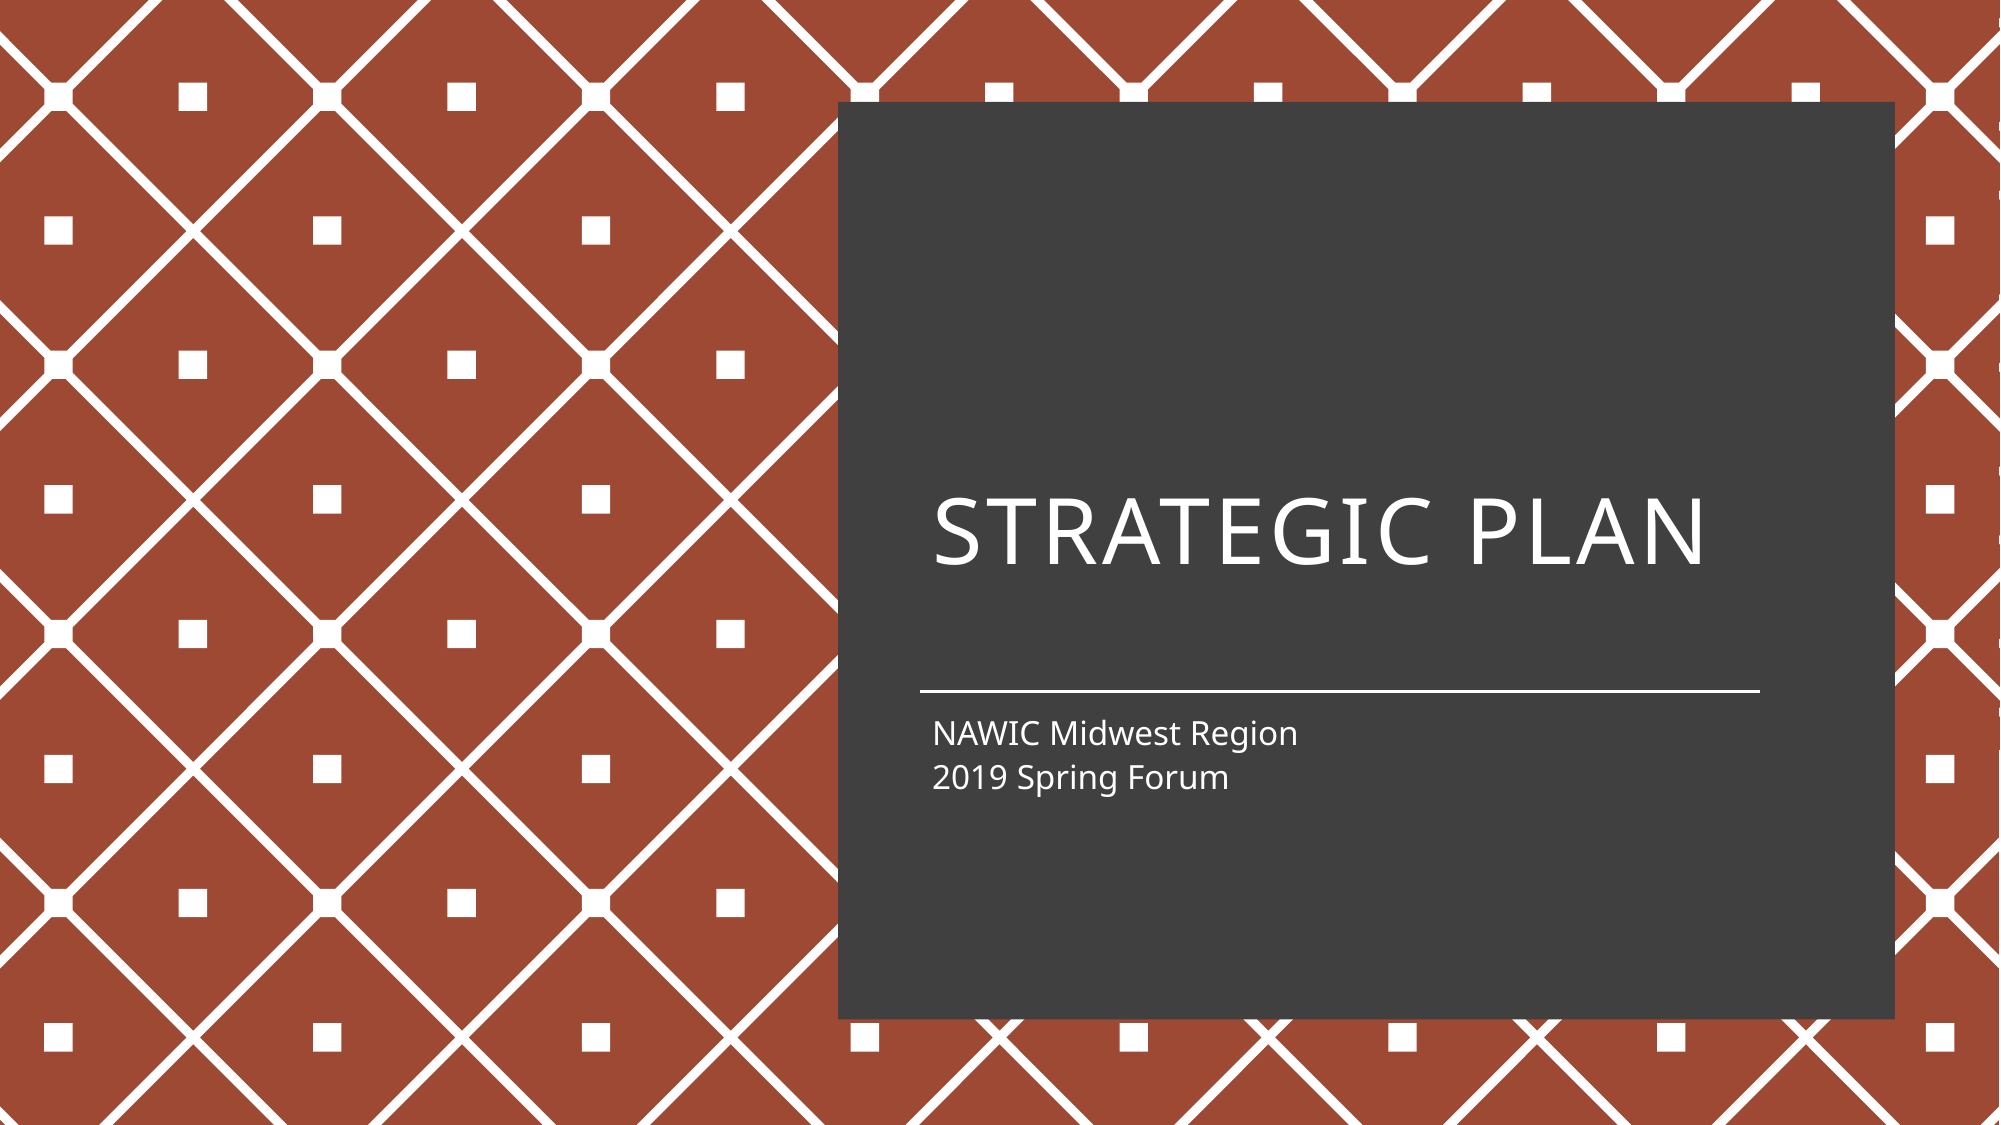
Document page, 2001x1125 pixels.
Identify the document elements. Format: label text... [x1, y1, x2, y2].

text_box [203, 113, 452, 349]
text_box [1191, 1047, 1346, 1125]
text_box [1387, 1022, 1418, 1053]
text_box [984, 81, 1015, 101]
text_box [1896, 600, 1924, 669]
text_box [612, 510, 837, 759]
text_box [1956, 585, 2000, 684]
text_box [741, 135, 837, 327]
title Strategic plan [917, 181, 1816, 678]
text_box [1460, 1047, 1615, 1125]
text_box [922, 1047, 1077, 1125]
text_box [1896, 566, 2000, 702]
text_box [1150, 0, 1387, 101]
text_box [74, 241, 311, 490]
text_box [1316, 0, 1490, 81]
text_box [0, 0, 837, 1125]
text_box [1896, 381, 2000, 618]
text_box [203, 381, 452, 618]
text_box [472, 650, 721, 887]
text_box [612, 779, 837, 1028]
text_box [0, 113, 183, 349]
text_box [0, 586, 42, 683]
text_box [1521, 81, 1552, 101]
text_box [1298, 0, 1508, 101]
text_box [1835, 0, 2000, 165]
text_box [1979, 1104, 2000, 1125]
text_box [1418, 0, 1655, 101]
text_box [1009, 1021, 1259, 1125]
text_box [904, 1021, 1095, 1125]
text_box [778, 0, 952, 81]
text_box [1710, 1021, 1902, 1125]
text_box [881, 0, 1118, 101]
text_box [1173, 1021, 1364, 1125]
text_box [1956, 47, 2000, 146]
text_box [1896, 835, 2000, 971]
text_box [0, 919, 184, 1125]
text_box [1815, 919, 2000, 1125]
text_box [385, 1047, 539, 1125]
text_box [1896, 650, 2000, 887]
text_box [0, 650, 183, 887]
text_box [1547, 1021, 1796, 1125]
text_box [510, 0, 683, 81]
text_box [74, 510, 311, 759]
text_box [74, 779, 311, 1028]
text_box [1585, 0, 1758, 81]
text_box [1262, 1021, 1275, 1028]
text_box [741, 404, 837, 596]
text_box [343, 779, 580, 1027]
text_box [1896, 331, 1924, 400]
text_box [993, 1021, 1006, 1028]
subtitle NAWIC Midwest Region 2019 Spring Forum [917, 705, 1816, 940]
text_box [837, 101, 1896, 1021]
text_box [1790, 81, 1821, 101]
text_box [241, 0, 414, 81]
text_box [0, 854, 42, 952]
text_box [1656, 1022, 1687, 1053]
text_box [1896, 113, 2000, 349]
text_box [116, 1047, 271, 1125]
text_box [1029, 0, 1239, 101]
text_box [612, 241, 837, 490]
text_box [343, 510, 580, 759]
text_box [0, 0, 146, 81]
text_box [0, 48, 42, 146]
text_box [740, 941, 990, 1125]
text_box [343, 241, 580, 490]
text_box [1925, 753, 1956, 784]
text_box [1118, 1022, 1149, 1053]
text_box [343, 0, 580, 221]
text_box [1441, 1021, 1633, 1125]
text_box [653, 1047, 808, 1125]
text_box [1853, 0, 2000, 81]
text_box [1047, 0, 1221, 81]
text_box [612, 0, 849, 221]
text_box [1925, 215, 1956, 246]
text_box [203, 919, 452, 1125]
text_box [1253, 81, 1284, 101]
text_box [1687, 0, 1924, 131]
text_box [472, 381, 721, 618]
text_box [1531, 1021, 1544, 1028]
text_box [1566, 0, 1777, 101]
text_box [1896, 869, 1924, 937]
text_box [1896, 298, 2000, 434]
text_box [1925, 1022, 1956, 1053]
text_box [203, 650, 452, 887]
text_box [1956, 316, 2000, 415]
text_box [0, 317, 42, 414]
text_box [1925, 484, 1956, 515]
text_box [472, 113, 721, 349]
text_box [472, 919, 721, 1125]
text_box [741, 673, 837, 865]
text_box [760, 0, 970, 101]
text_box [0, 381, 183, 618]
text_box [74, 0, 311, 221]
text_box [1799, 1021, 1812, 1028]
text_box [1278, 1021, 1528, 1125]
text_box [1728, 1047, 1883, 1125]
text_box [1956, 853, 2000, 953]
text_box [849, 1022, 880, 1053]
